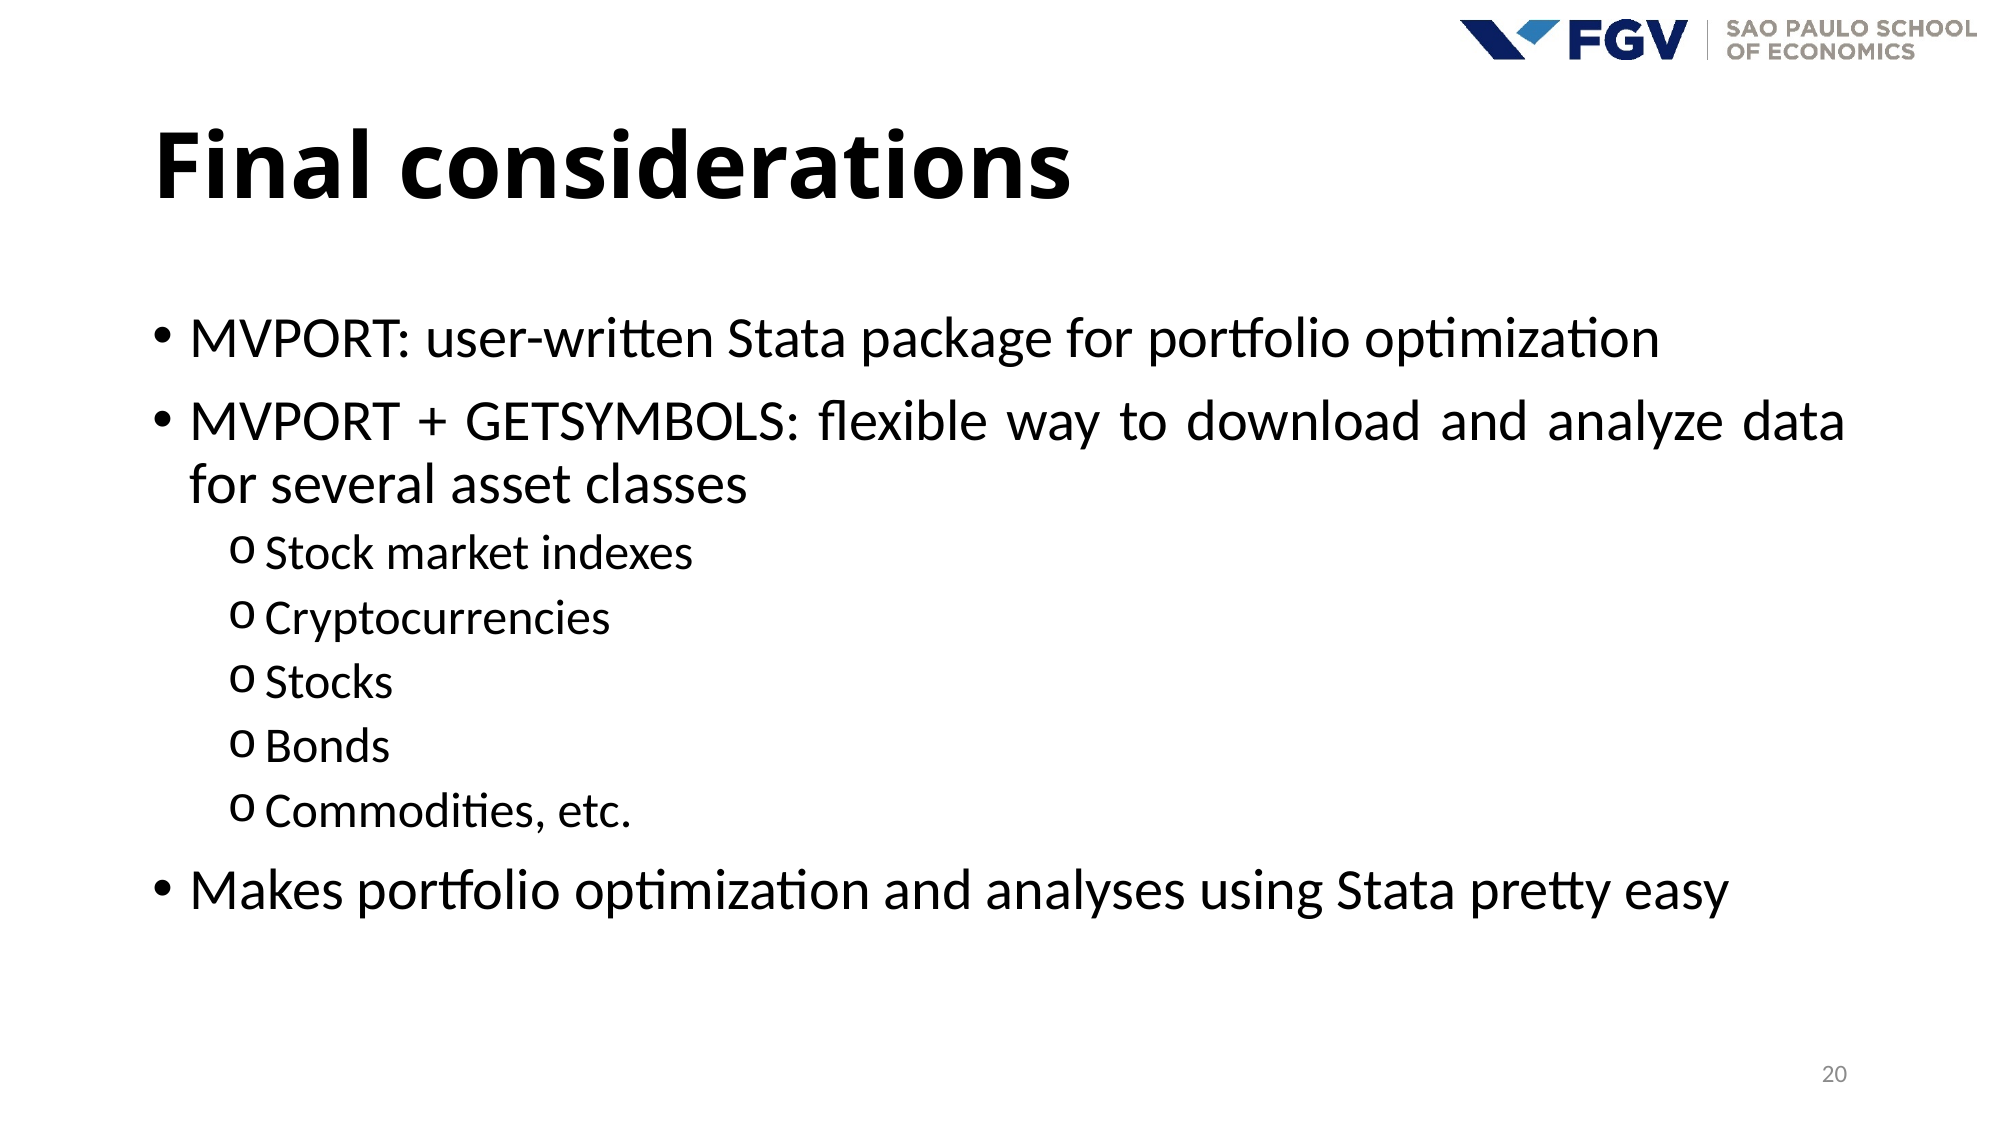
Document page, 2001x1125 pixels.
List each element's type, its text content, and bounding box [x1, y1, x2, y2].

picture [1460, 19, 1977, 60]
list MVPORT: user-written Stata package for portfolio optimization MVPORT + GETSYMBOLS: flexible way to download and analyze data for several asset classes Stock market indexes Cryptocurrencies Stocks Bonds Commodities, etc. Makes portfolio optimization and analyses using Stata pretty easy [137, 299, 1863, 1014]
title Final considerations [137, 59, 1863, 278]
slide_number 20 [1412, 1042, 1863, 1103]
